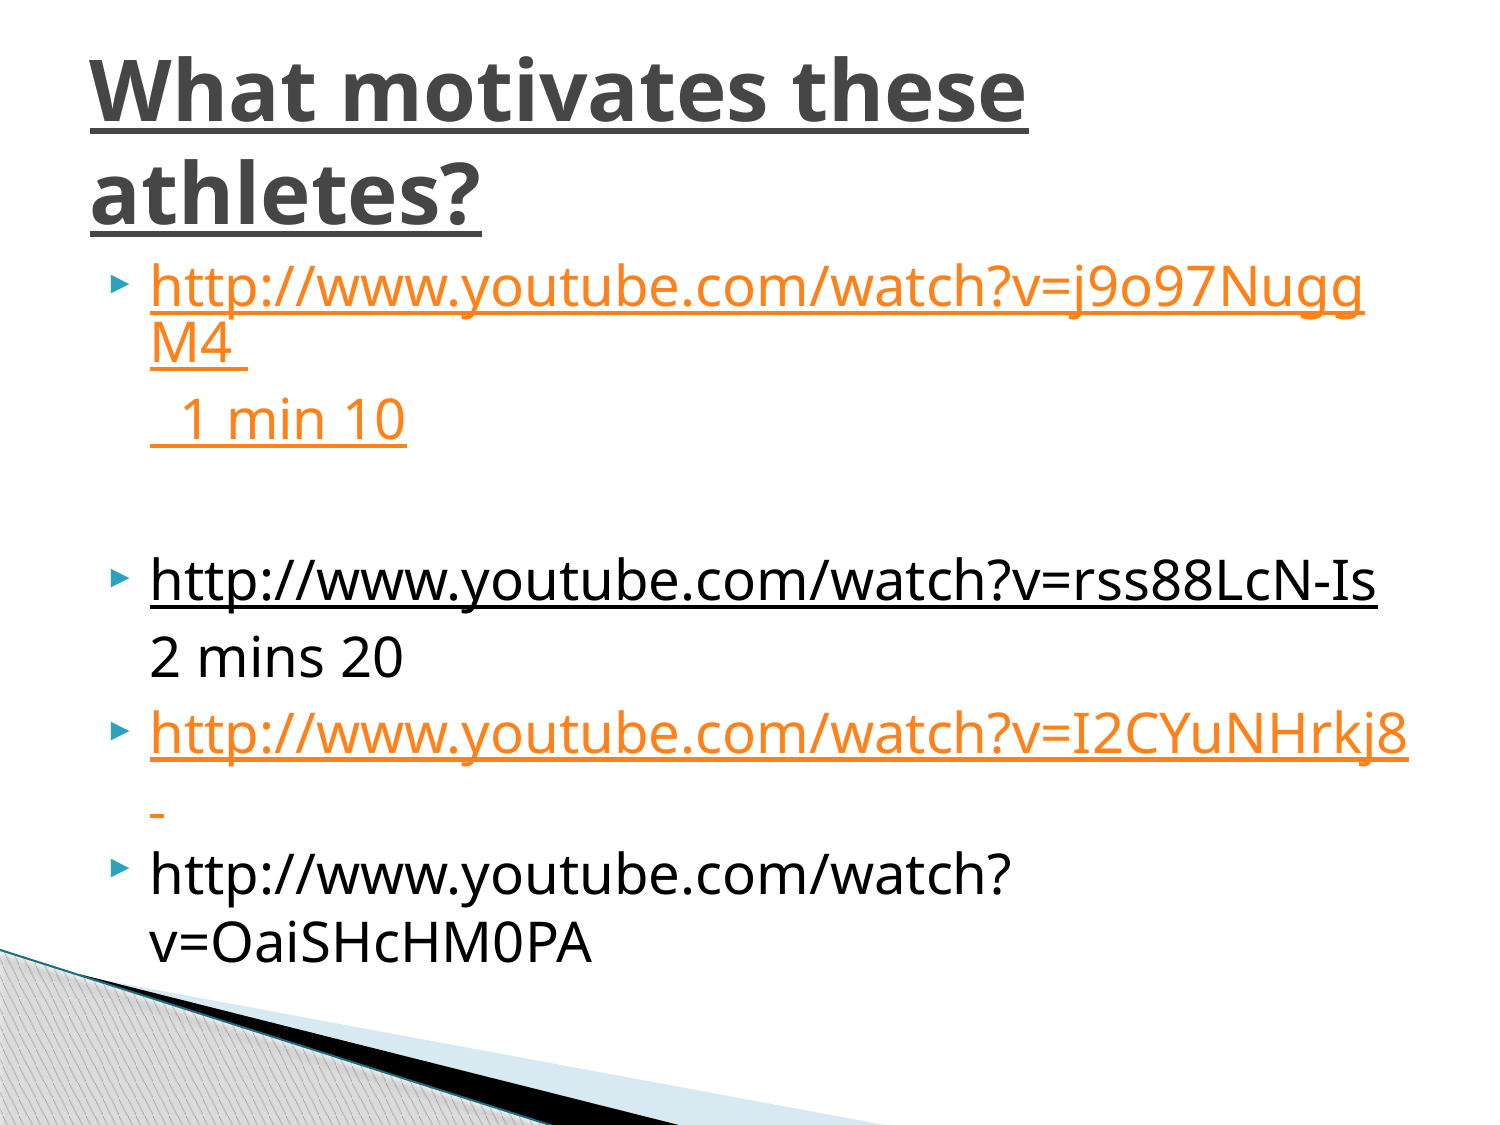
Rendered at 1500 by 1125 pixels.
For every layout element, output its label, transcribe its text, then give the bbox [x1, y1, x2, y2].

list http://www.youtube.com/watch?v=j9o97NuggM4 1 min 10 http://www.youtube.com/watch?v=rss88LcN-Is 2 mins 20 http://www.youtube.com/watch?v=I2CYuNHrkj8 http://www.youtube.com/watch?v=OaiSHcHM0PA [75, 243, 1425, 986]
title What motivates these athletes? [75, 45, 1425, 233]
